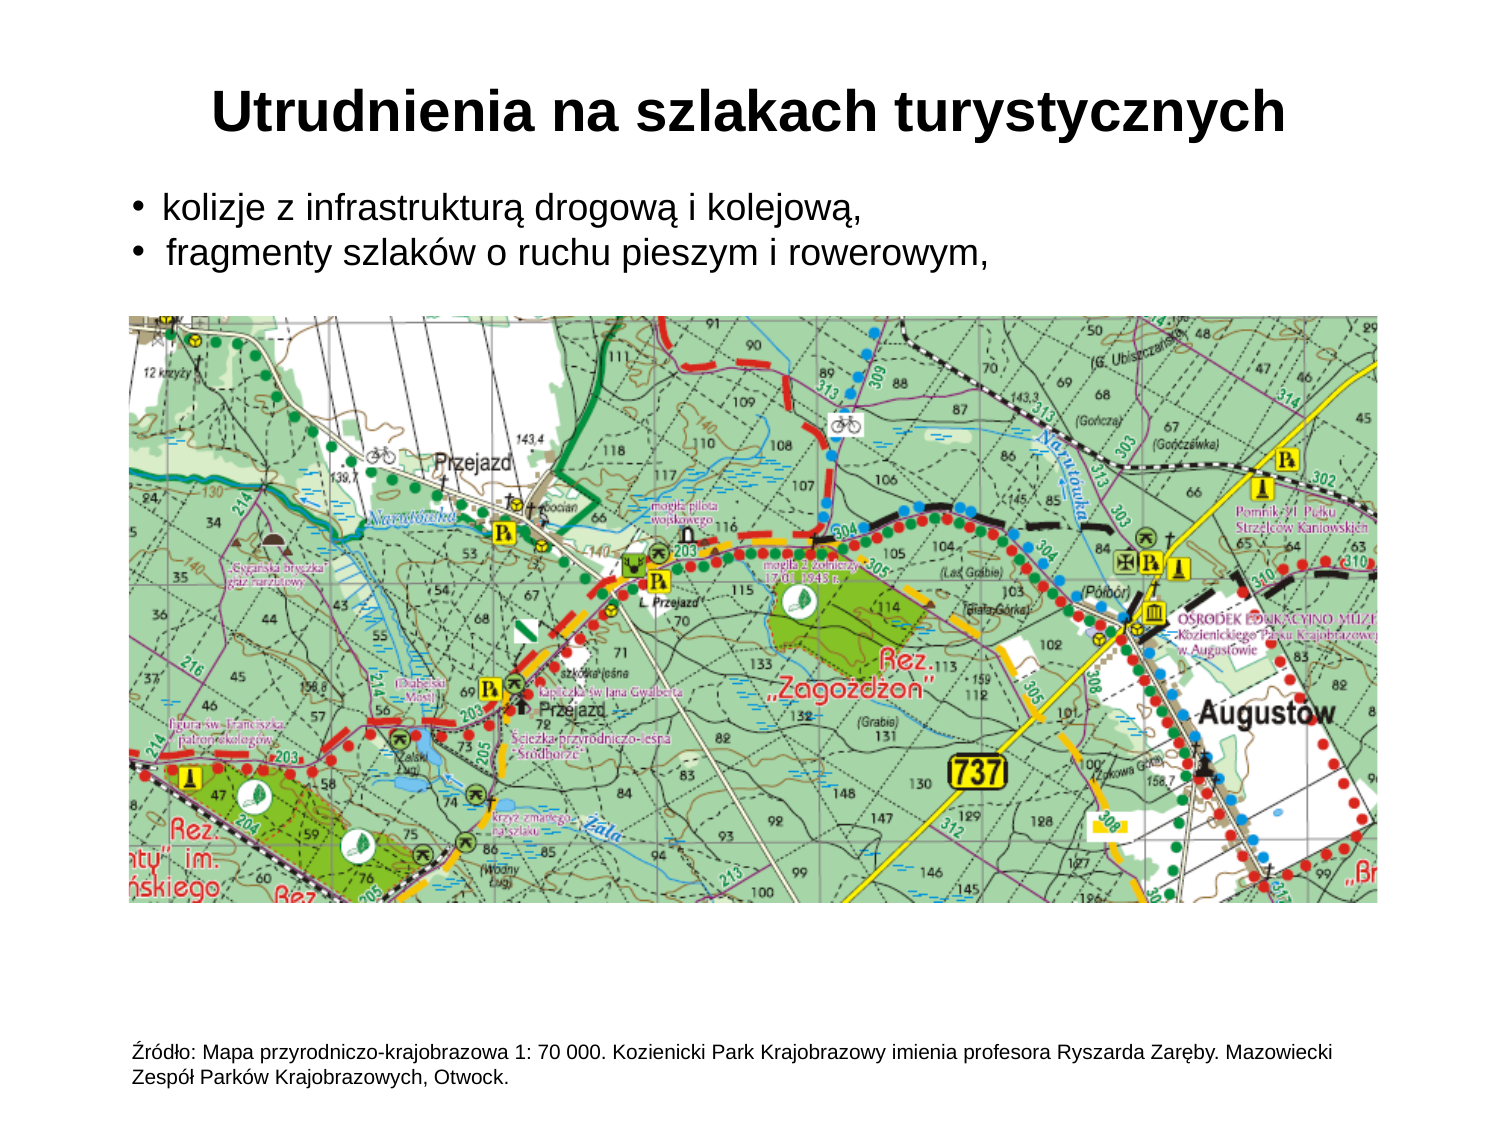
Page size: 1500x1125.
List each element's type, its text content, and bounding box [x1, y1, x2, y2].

picture [128, 316, 1378, 903]
text_box kolizje z infrastrukturą drogową i kolejową, fragmenty szlaków o ruchu pieszym i rowerowym, [117, 175, 1430, 326]
text_box Źródło: Mapa przyrodniczo-krajobrazowa 1: 70 000. Kozienicki Park Krajobrazowy imienia profesora Ryszarda Zaręby. Mazowiecki Zespół Parków Krajobrazowych, Otwock. [117, 1031, 1348, 1096]
title Utrudnienia na szlakach turystycznych [75, 19, 1425, 197]
